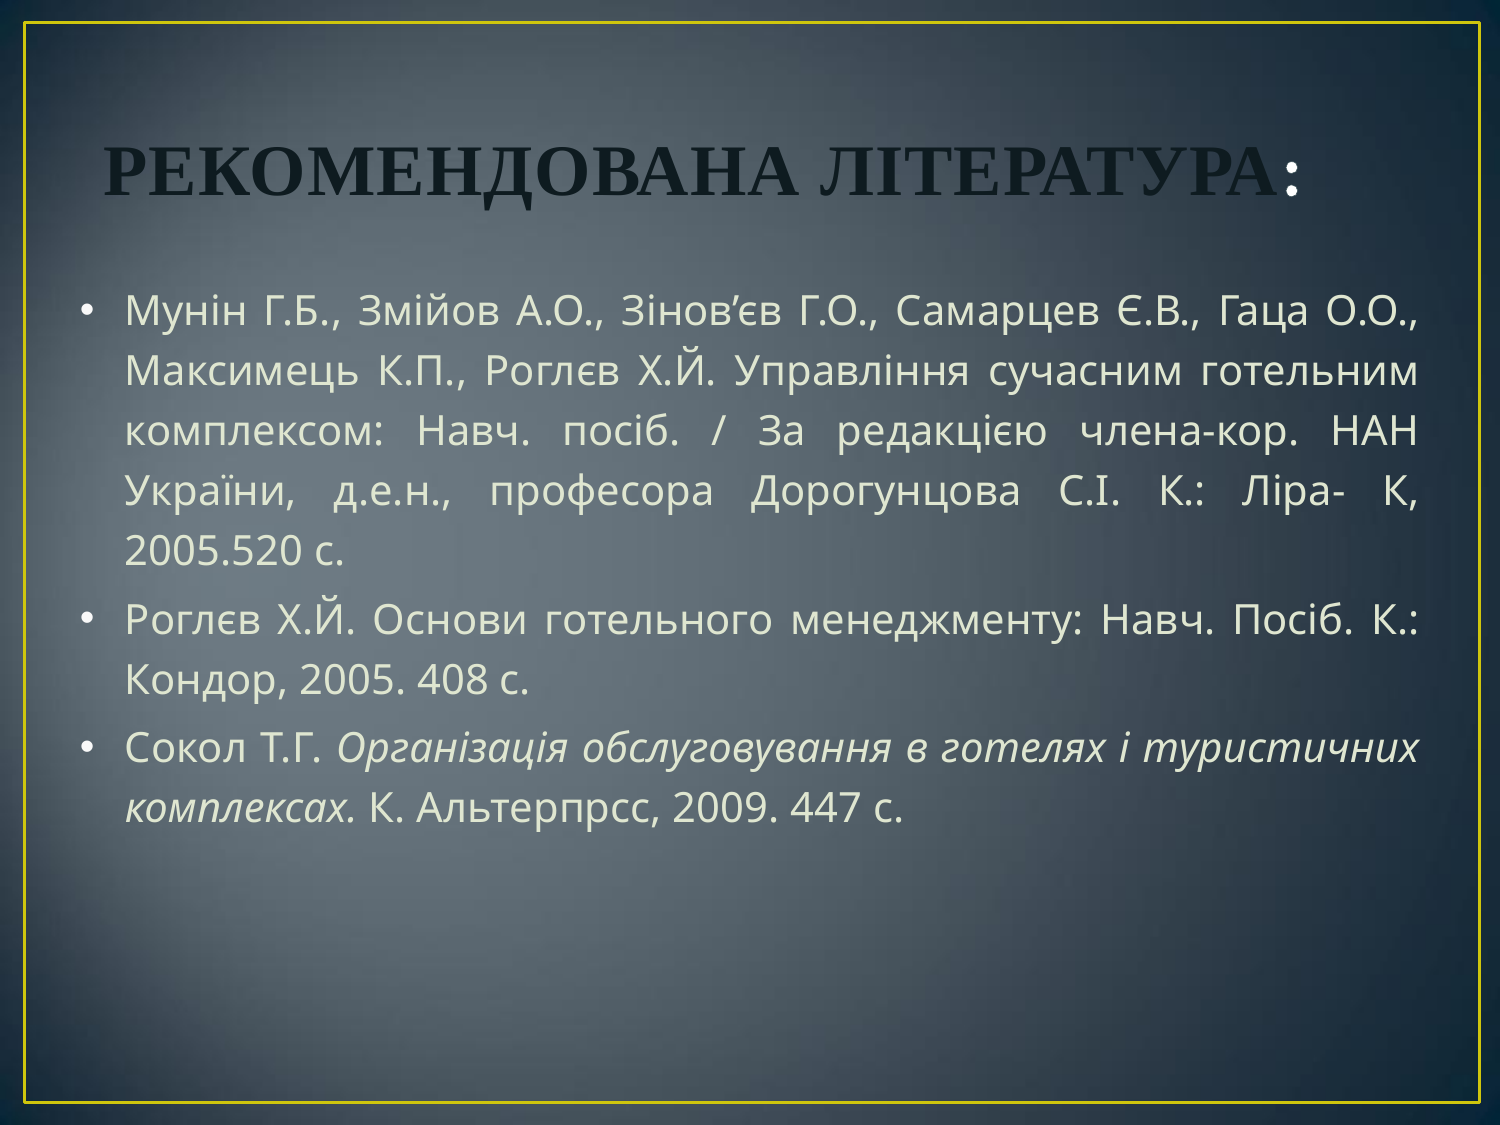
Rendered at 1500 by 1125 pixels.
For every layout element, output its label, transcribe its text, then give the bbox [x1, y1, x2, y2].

list Мунін Г.Б., Змійов А.О., Зінов’єв Г.О., Самарцев Є.В., Гаца О.О., Максимець К.П., Роглєв Х.Й. Управління сучасним готельним комплексом: Навч. посіб. / За редакцією члена-кор. НАН України, д.е.н., професора Дорогунцова С.І. К.: Ліра- К, 2005.520 с. Роглєв Х.Й. Основи готельного менеджменту: Навч. Посіб. К.: Кондор, 2005. 408 с. Сокол Т.Г. Організація обслуговування в готелях і туристичних комплексах. К. Альтерпрсс, 2009. 447 с. [64, 208, 1436, 1106]
picture [0, 0, 1500, 1125]
title РЕКОМЕНДОВАНА ЛІТЕРАТУРА: [88, 113, 1437, 218]
